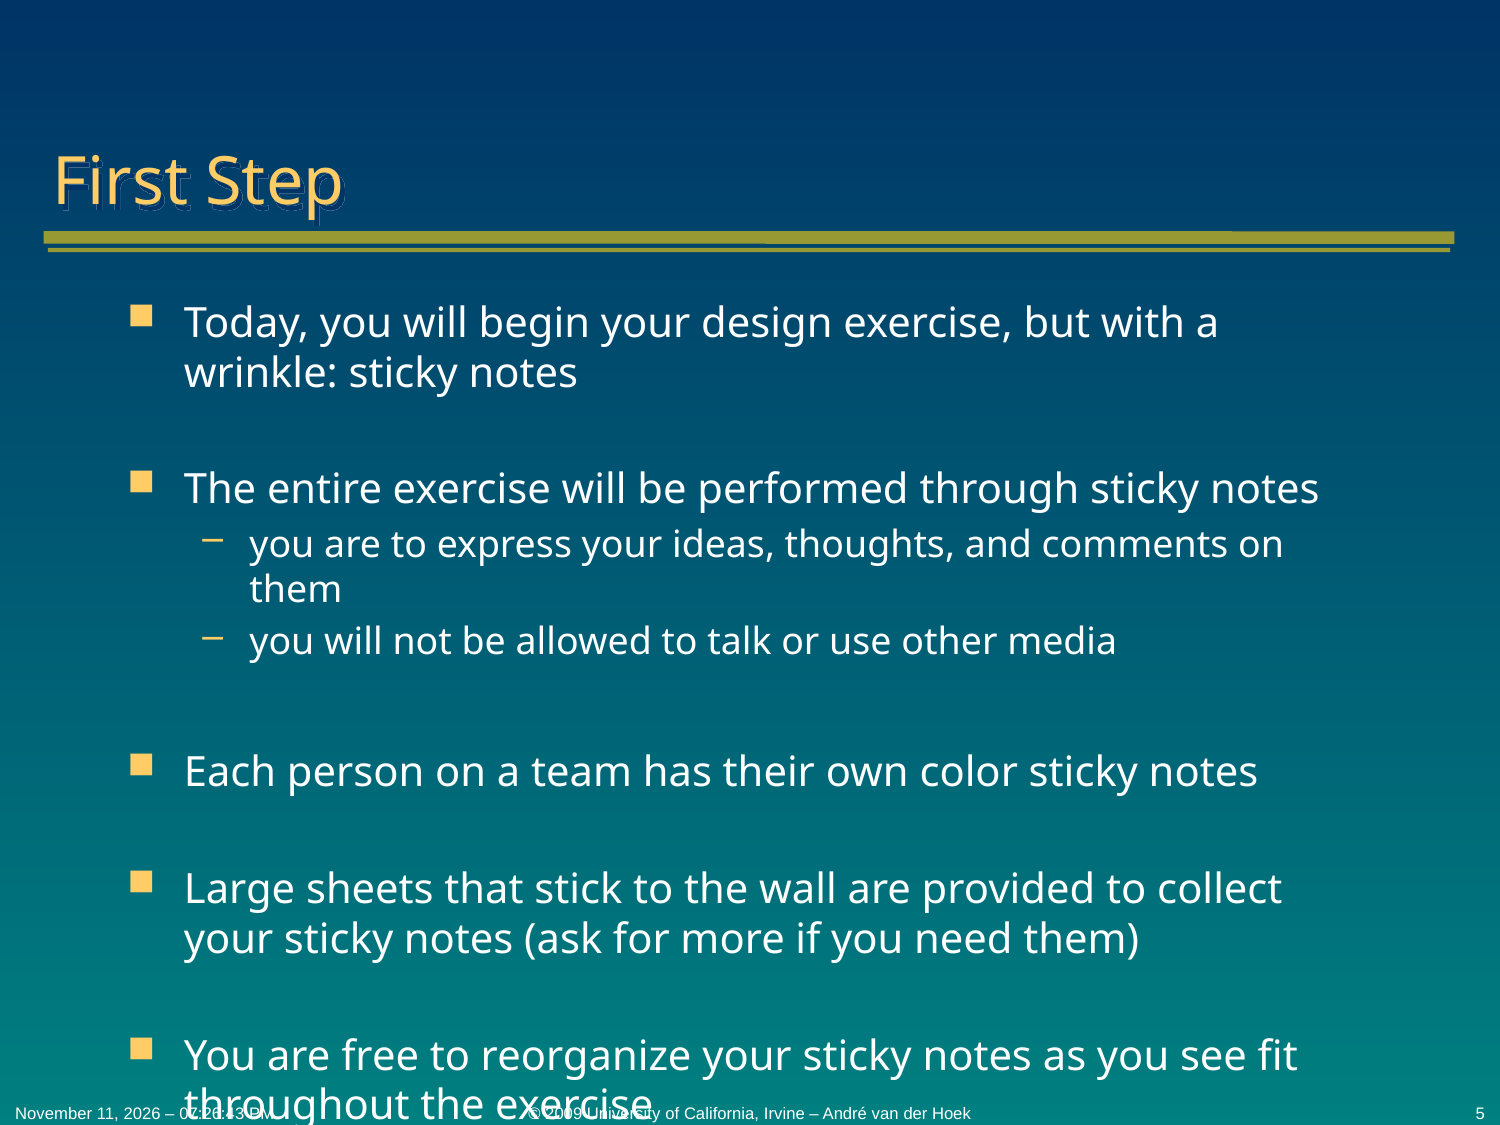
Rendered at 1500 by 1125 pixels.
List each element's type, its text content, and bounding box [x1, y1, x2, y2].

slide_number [0, 1099, 313, 1125]
slide_number 5 [1187, 1099, 1500, 1125]
footer © 2009 University of California, Irvine – André van der Hoek [313, 1099, 1187, 1125]
list Today, you will begin your design exercise, but with a wrinkle: sticky notes The entire exercise will be performed through sticky notes you are to express your ideas, thoughts, and comments on them you will not be allowed to talk or use other media Each person on a team has their own color sticky notes Large sheets that stick to the wall are provided to collect your sticky notes (ask for more if you need them) You are free to reorganize your sticky notes as you see fit throughout the exercise [111, 287, 1388, 1007]
title First Step [37, 43, 1451, 226]
